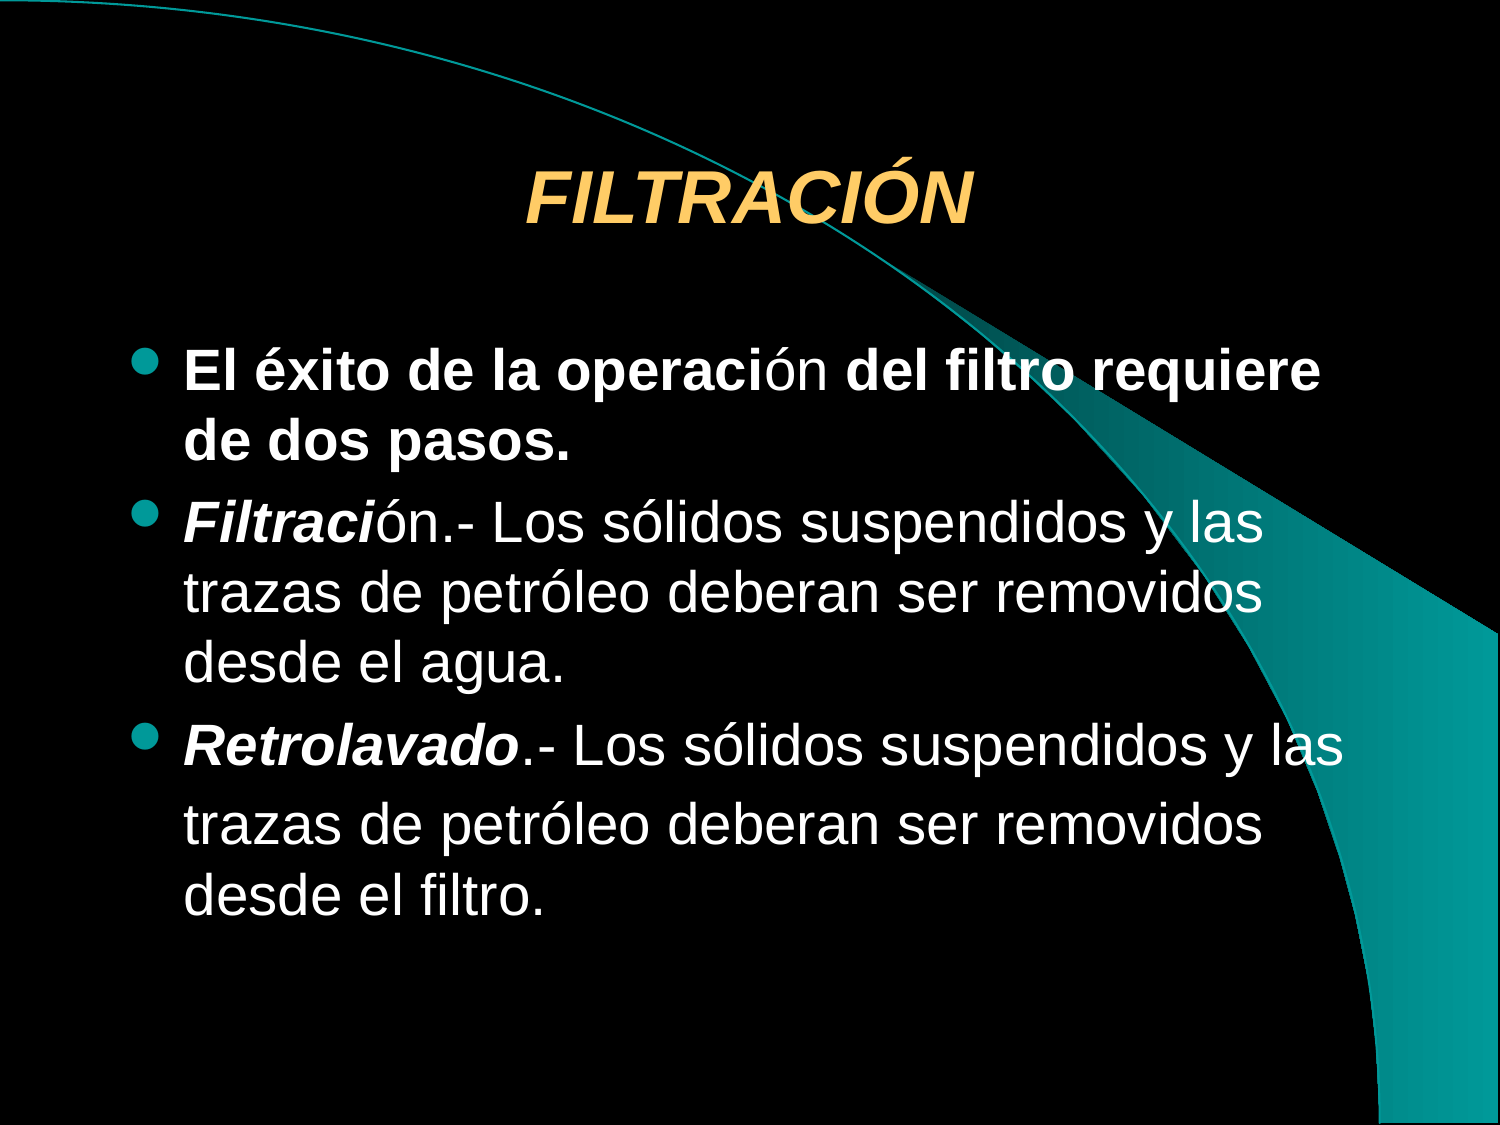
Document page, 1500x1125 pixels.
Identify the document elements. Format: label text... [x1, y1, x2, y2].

list El éxito de la operación del filtro requiere de dos pasos. Filtración.- Los sólidos suspendidos y las trazas de petróleo deberan ser removidos desde el agua. Retrolavado.- Los sólidos suspendidos y las trazas de petróleo deberan ser removidos desde el filtro. [112, 324, 1388, 1001]
title FILTRACIÓN [112, 99, 1388, 288]
